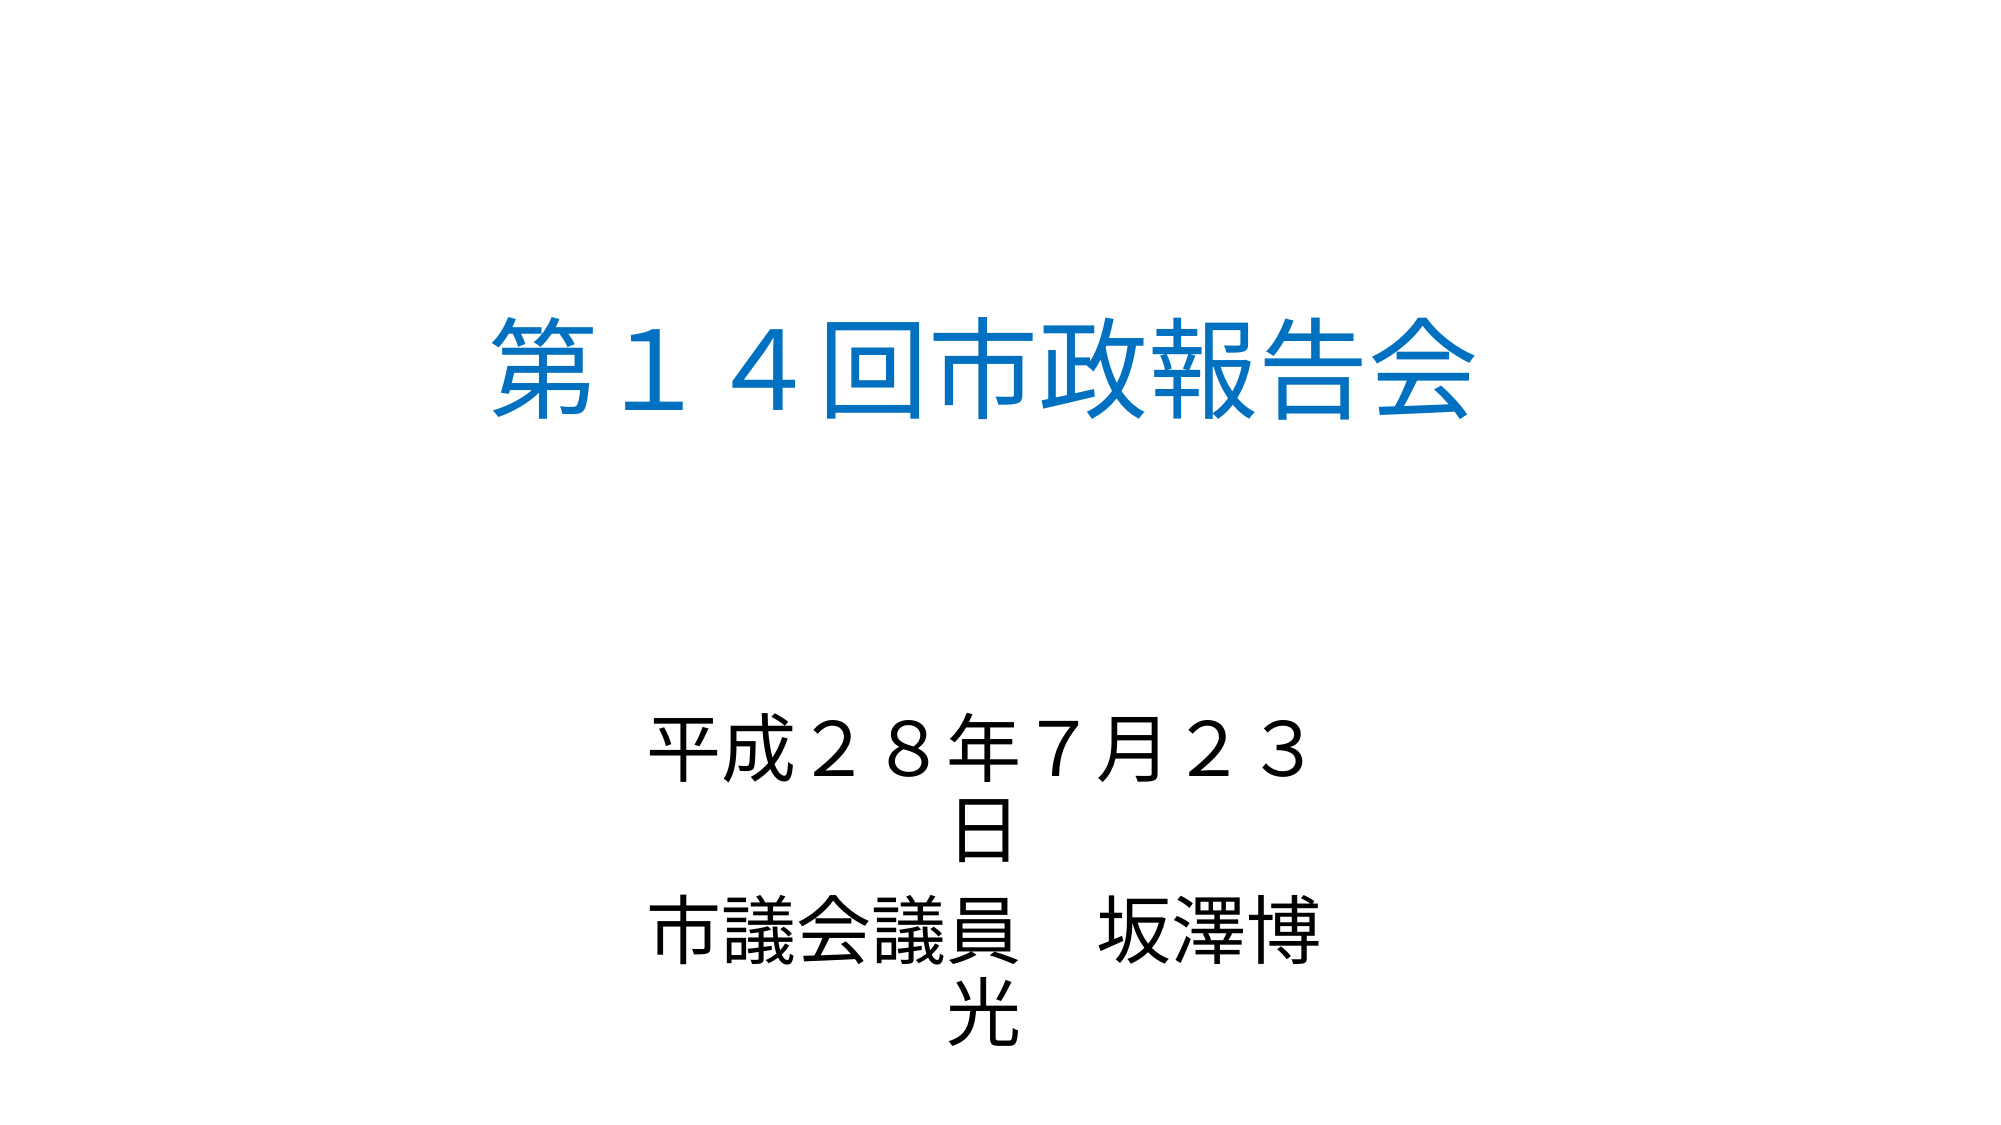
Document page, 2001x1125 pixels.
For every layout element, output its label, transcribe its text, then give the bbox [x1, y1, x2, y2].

title 第１４回市政報告会 [433, 281, 1534, 442]
subtitle 平成２８年７月２３日 市議会議員 坂澤博光 [605, 703, 1362, 952]
